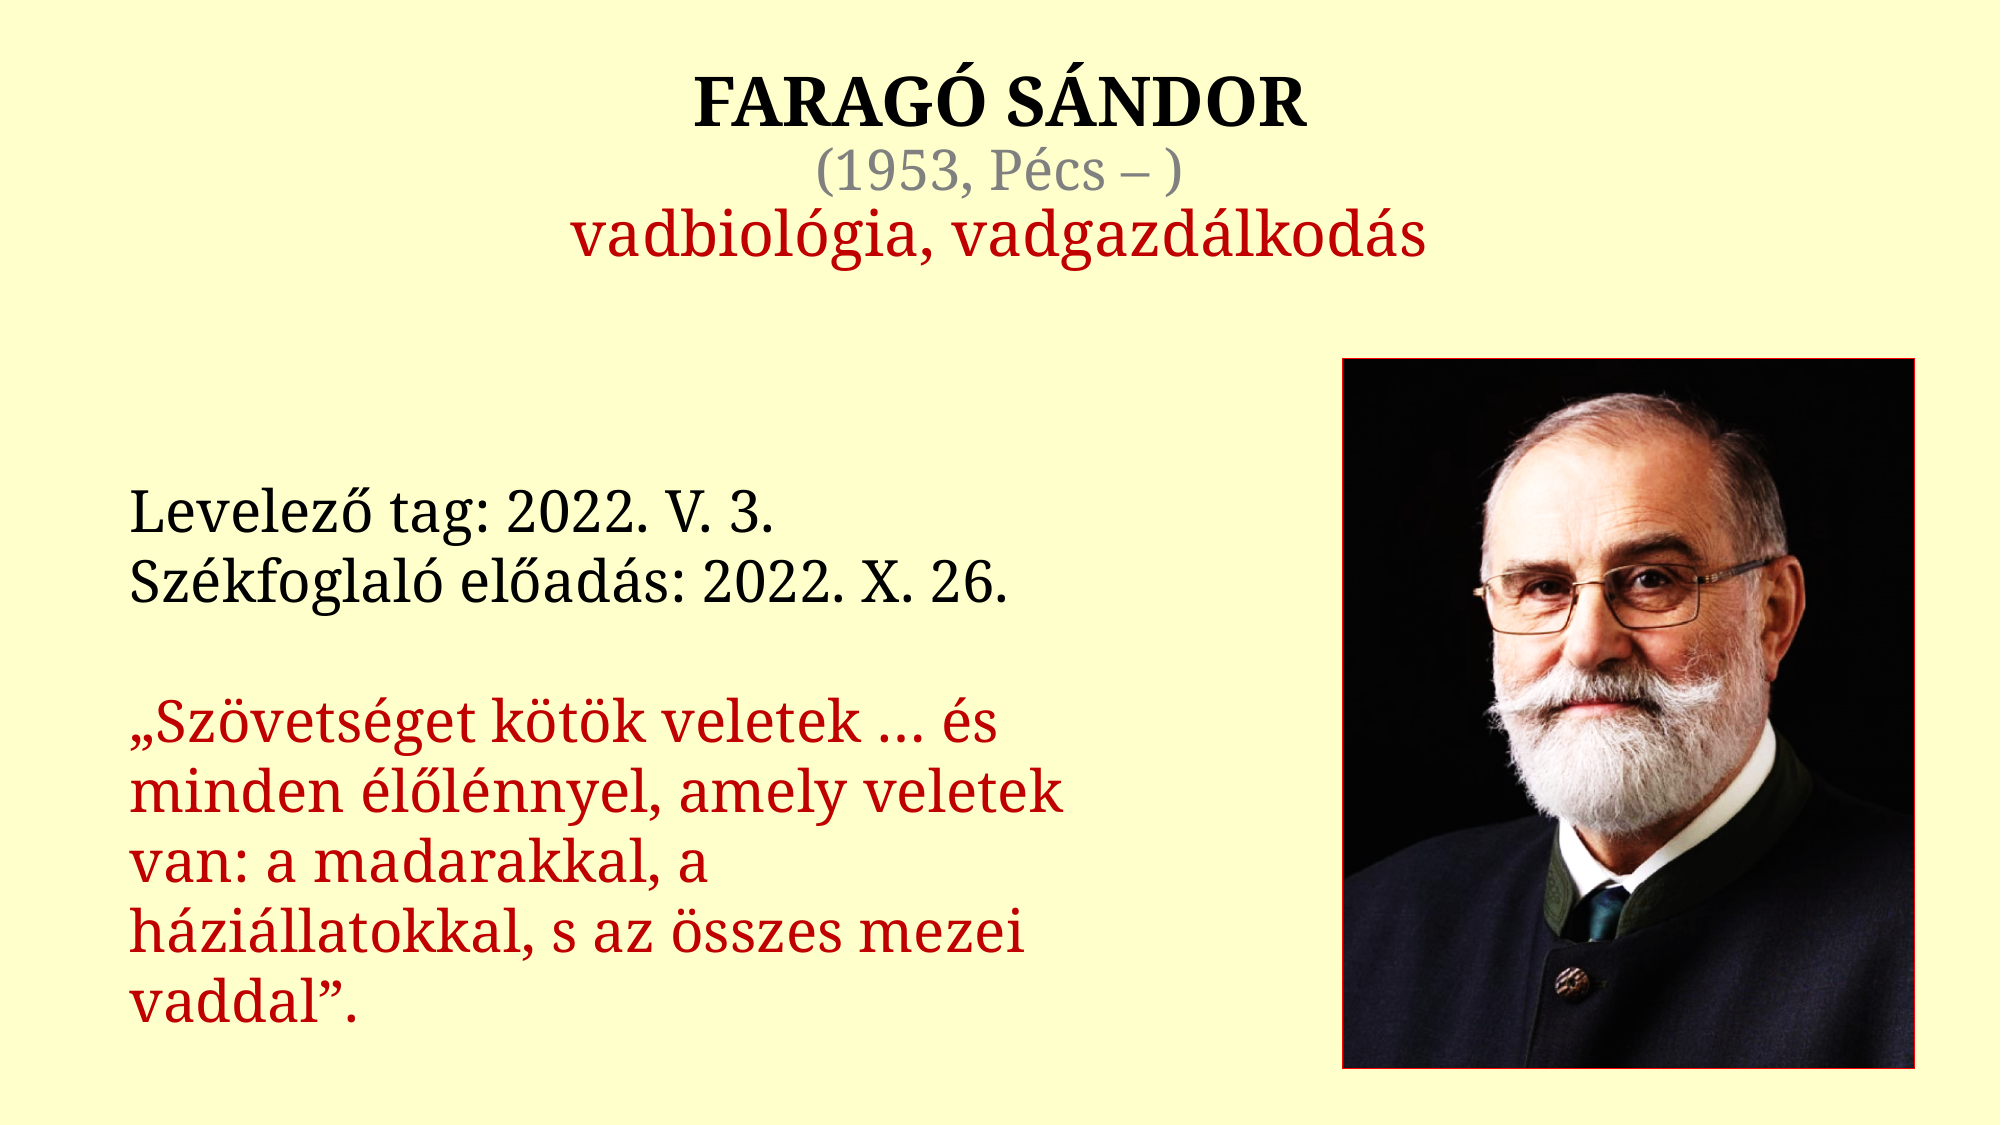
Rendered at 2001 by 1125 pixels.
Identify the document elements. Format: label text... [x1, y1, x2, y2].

picture [1342, 358, 1915, 1069]
title Faragó Sándor (1953, Pécs – ) vadbiológia, vadgazdálkodás [137, 59, 1863, 278]
text_box Levelező tag: 2022. V. 3. Székfoglaló előadás: 2022. X. 26. „Szövetséget kötök veletek … és minden élőlénnyel, amely veletek van: a madarakkal, a háziállatokkal, s az összes mezei vaddal”. [114, 462, 1142, 1042]
